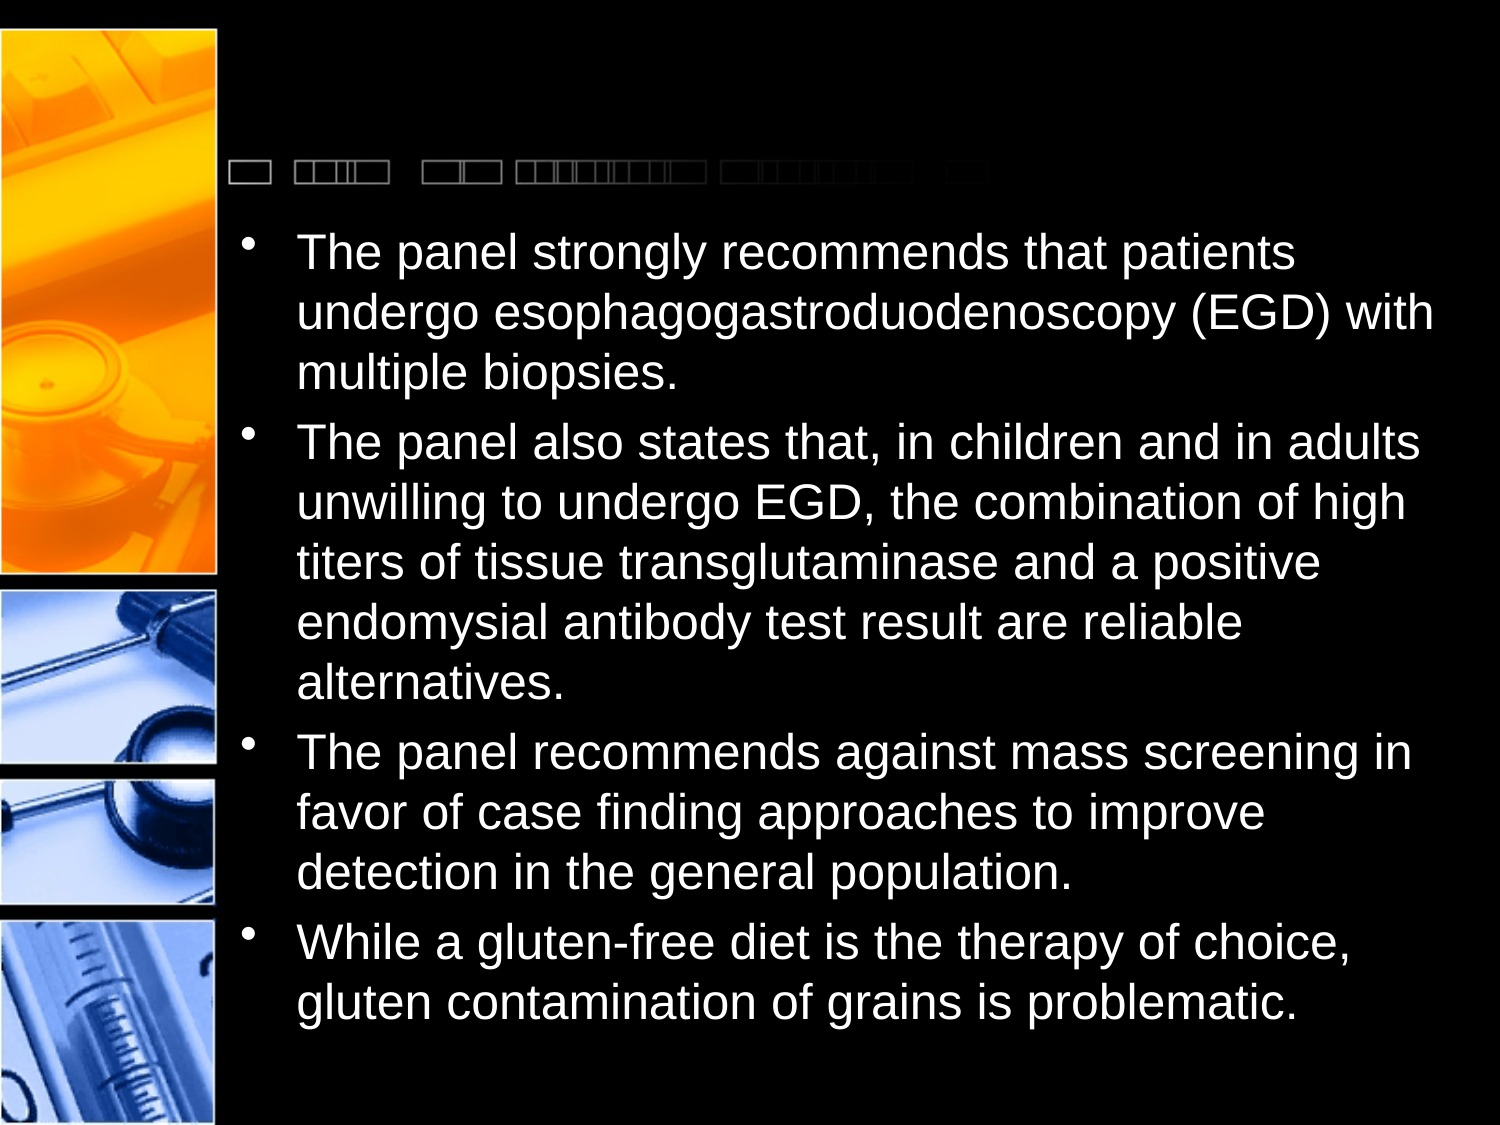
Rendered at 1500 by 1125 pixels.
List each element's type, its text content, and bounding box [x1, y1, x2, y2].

list The panel strongly recommends that patients undergo esophagogastroduodenoscopy (EGD) with multiple biopsies. The panel also states that, in children and in adults unwilling to undergo EGD, the combination of high titers of tissue transglutaminase and a positive endomysial antibody test result are reliable alternatives. The panel recommends against mass screening in favor of case finding approaches to improve detection in the general population. While a gluten-free diet is the therapy of choice, gluten contamination of grains is problematic. [225, 211, 1463, 1025]
picture [0, 0, 1500, 1125]
